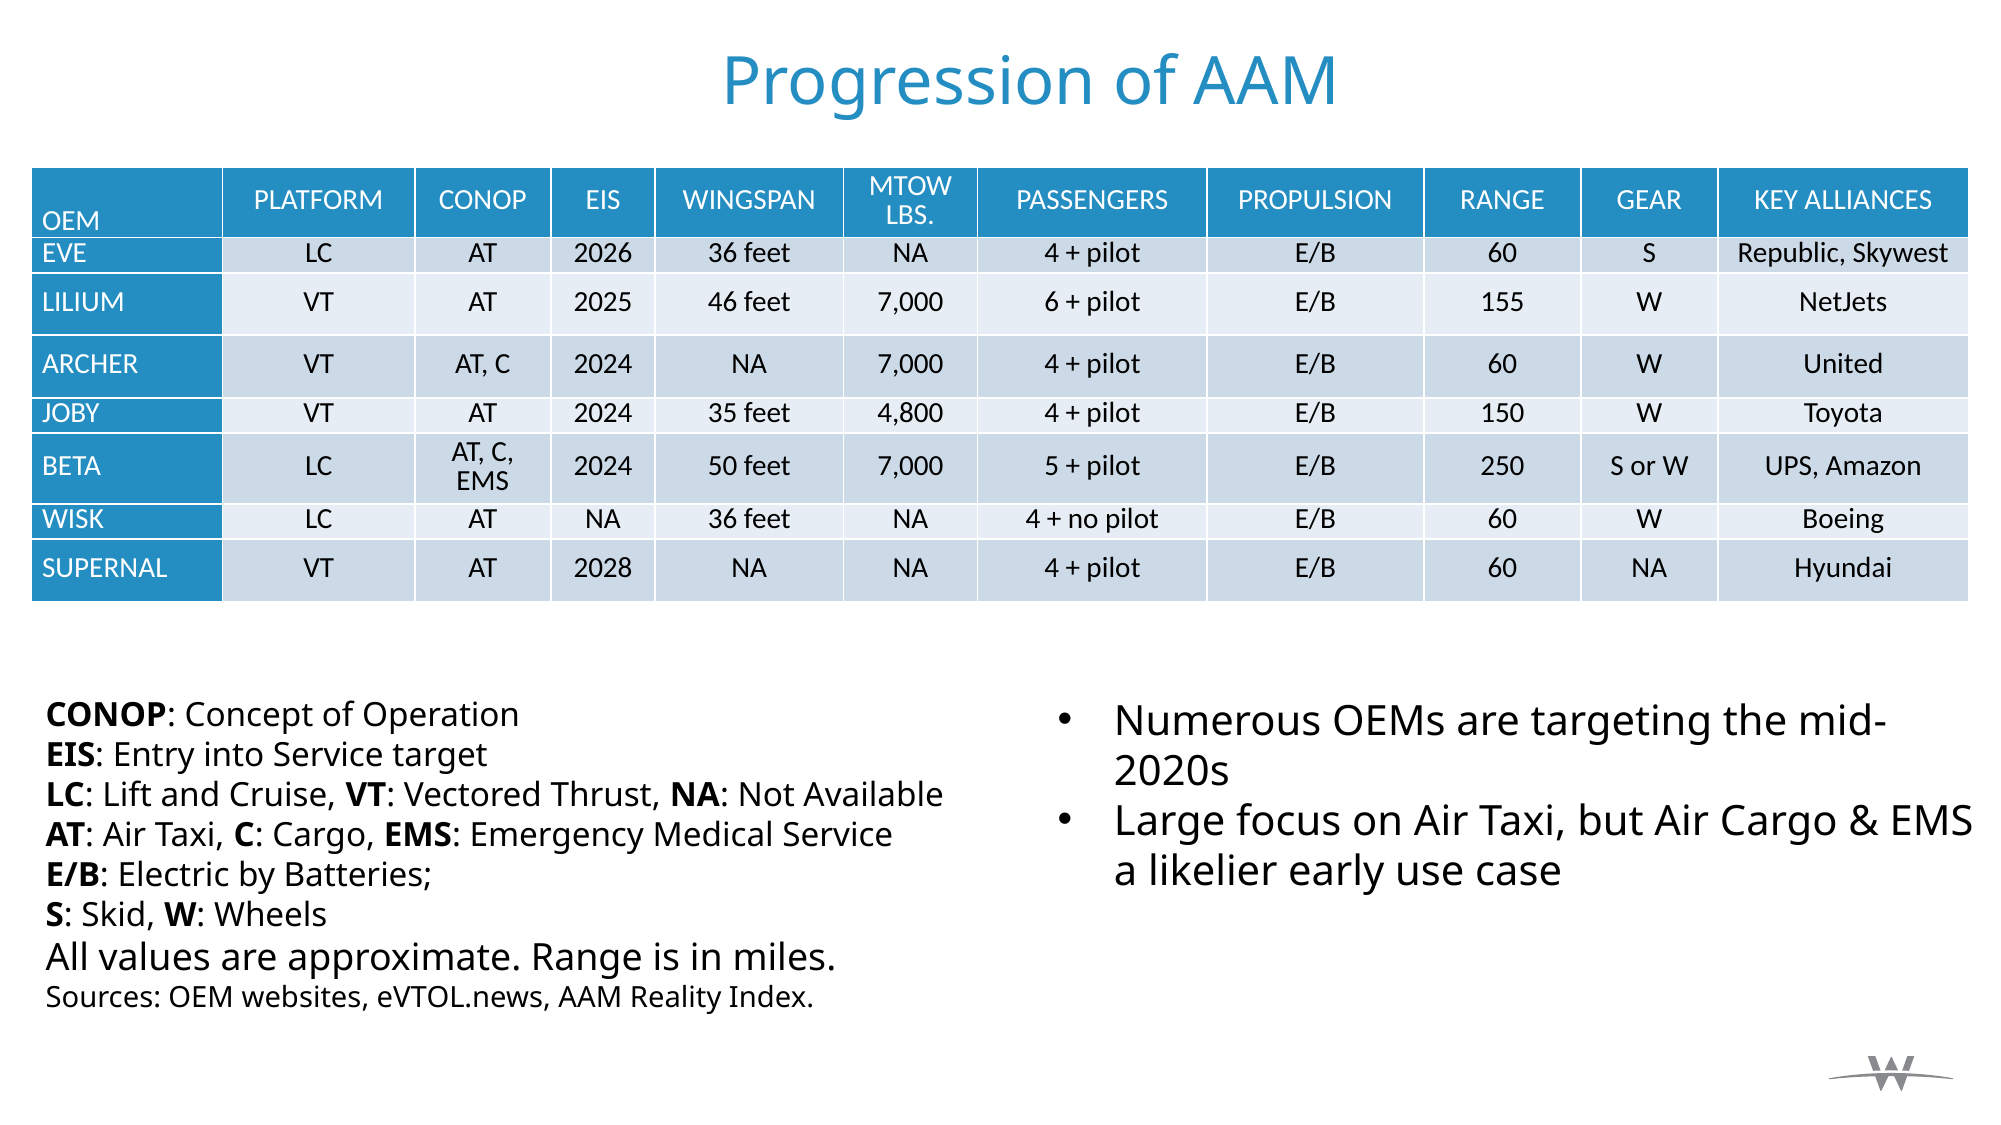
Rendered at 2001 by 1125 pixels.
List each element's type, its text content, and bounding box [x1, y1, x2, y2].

table_cell 4,800 [844, 399, 977, 432]
table_cell AT [416, 399, 550, 432]
table_cell E/B [1208, 434, 1423, 503]
table_cell 2028 [552, 540, 654, 601]
table_cell W [1582, 399, 1717, 432]
table_cell VT [223, 399, 414, 432]
table_cell 60 [1425, 336, 1580, 397]
table_cell LC [223, 238, 414, 272]
table_cell W [1582, 505, 1717, 538]
table_cell Joby [32, 399, 222, 432]
table_cell NA [844, 540, 977, 601]
table_cell NA [656, 336, 843, 397]
table_cell 50 feet [656, 434, 843, 503]
text_box Numerous OEMs are targeting the mid-2020s Large focus on Air Taxi, but Air Cargo & EMS a likelier early use case [1042, 686, 2000, 901]
table_cell 150 [1425, 399, 1580, 432]
table_header Key Alliances [1719, 168, 1968, 237]
table_cell NA [552, 505, 654, 538]
table_cell 4 + no pilot [978, 505, 1206, 538]
table_cell 5 + pilot [978, 434, 1206, 503]
text_box CONOP: Concept of Operation EIS: Entry into Service target LC: Lift and Cruise, VT: Vectored Thrust, NA: Not Available AT: Air Taxi, C: Cargo, EMS: Emergency Medical Service E/B: Electric by Batteries; S: Skid, W: Wheels All values are approximate. Range is in miles. Sources: OEM websites, eVTOL.news, AAM Reality Index. [30, 685, 988, 1021]
table_cell S [1582, 238, 1717, 272]
table_cell LC [223, 434, 414, 503]
table_cell AT, C [416, 336, 550, 397]
table_cell 60 [1425, 505, 1580, 538]
table_cell NA [1582, 540, 1717, 601]
table_cell NetJets [1719, 274, 1968, 334]
table_cell UPS, Amazon [1719, 434, 1968, 503]
table_cell 2024 [552, 336, 654, 397]
table_header Wingspan [656, 168, 843, 237]
table_header MTOW lbs. [844, 168, 977, 237]
table_header Platform [223, 168, 414, 237]
table_cell 4 + pilot [978, 399, 1206, 432]
table_cell 155 [1425, 274, 1580, 334]
table_cell 2024 [552, 434, 654, 503]
table_cell W [1582, 336, 1717, 397]
table_cell VT [223, 540, 414, 601]
table_cell AT [416, 540, 550, 601]
table_cell Republic, Skywest [1719, 238, 1968, 272]
table_cell 36 feet [656, 505, 843, 538]
table_cell United [1719, 336, 1968, 397]
table_cell 250 [1425, 434, 1580, 503]
table_cell W [1582, 274, 1717, 334]
table_cell Toyota [1719, 399, 1968, 432]
table_cell S or W [1582, 434, 1717, 503]
table_cell E/B [1208, 238, 1423, 272]
table_cell AT [416, 274, 550, 334]
table_header Gear [1582, 168, 1717, 237]
table_cell Supernal [32, 540, 222, 601]
table_cell 7,000 [844, 274, 977, 334]
table_cell AT [416, 238, 550, 272]
table_cell E/B [1208, 336, 1423, 397]
table_cell NA [844, 505, 977, 538]
table_cell E/B [1208, 399, 1423, 432]
table_header CONOP [416, 168, 550, 237]
table_cell 7,000 [844, 434, 977, 503]
list Progression of AAM [30, 31, 2000, 134]
table_cell 46 feet [656, 274, 843, 334]
table_cell VT [223, 274, 414, 334]
table_cell VT [223, 336, 414, 397]
table_cell 2026 [552, 238, 654, 272]
table_header OEM [32, 168, 222, 237]
table_cell LC [223, 505, 414, 538]
table_cell 4 + pilot [978, 336, 1206, 397]
table_cell Lilium [32, 274, 222, 334]
table_cell Wisk [32, 505, 222, 538]
table_cell 60 [1425, 540, 1580, 601]
table_cell AT, C, EMS [416, 434, 550, 503]
table_cell 6 + pilot [978, 274, 1206, 334]
table_header Propulsion [1208, 168, 1423, 237]
table_cell E/B [1208, 274, 1423, 334]
table_cell NA [656, 540, 843, 601]
table_cell 4 + pilot [978, 540, 1206, 601]
table_cell 7,000 [844, 336, 977, 397]
table_cell Eve [32, 238, 222, 272]
table_header Range [1425, 168, 1580, 237]
table_header EIS [552, 168, 654, 237]
table_cell 2025 [552, 274, 654, 334]
table_cell 36 feet [656, 238, 843, 272]
table_cell 60 [1425, 238, 1580, 272]
table_cell 35 feet [656, 399, 843, 432]
table_cell BETA [32, 434, 222, 503]
table_cell Hyundai [1719, 540, 1968, 601]
table_cell Boeing [1719, 505, 1968, 538]
table_cell Archer [32, 336, 222, 397]
table_cell 4 + pilot [978, 238, 1206, 272]
table_cell AT [416, 505, 550, 538]
table_cell E/B [1208, 505, 1423, 538]
table_cell E/B [1208, 540, 1423, 601]
table_cell NA [844, 238, 977, 272]
table_header Passengers [978, 168, 1206, 237]
table_cell 2024 [552, 399, 654, 432]
